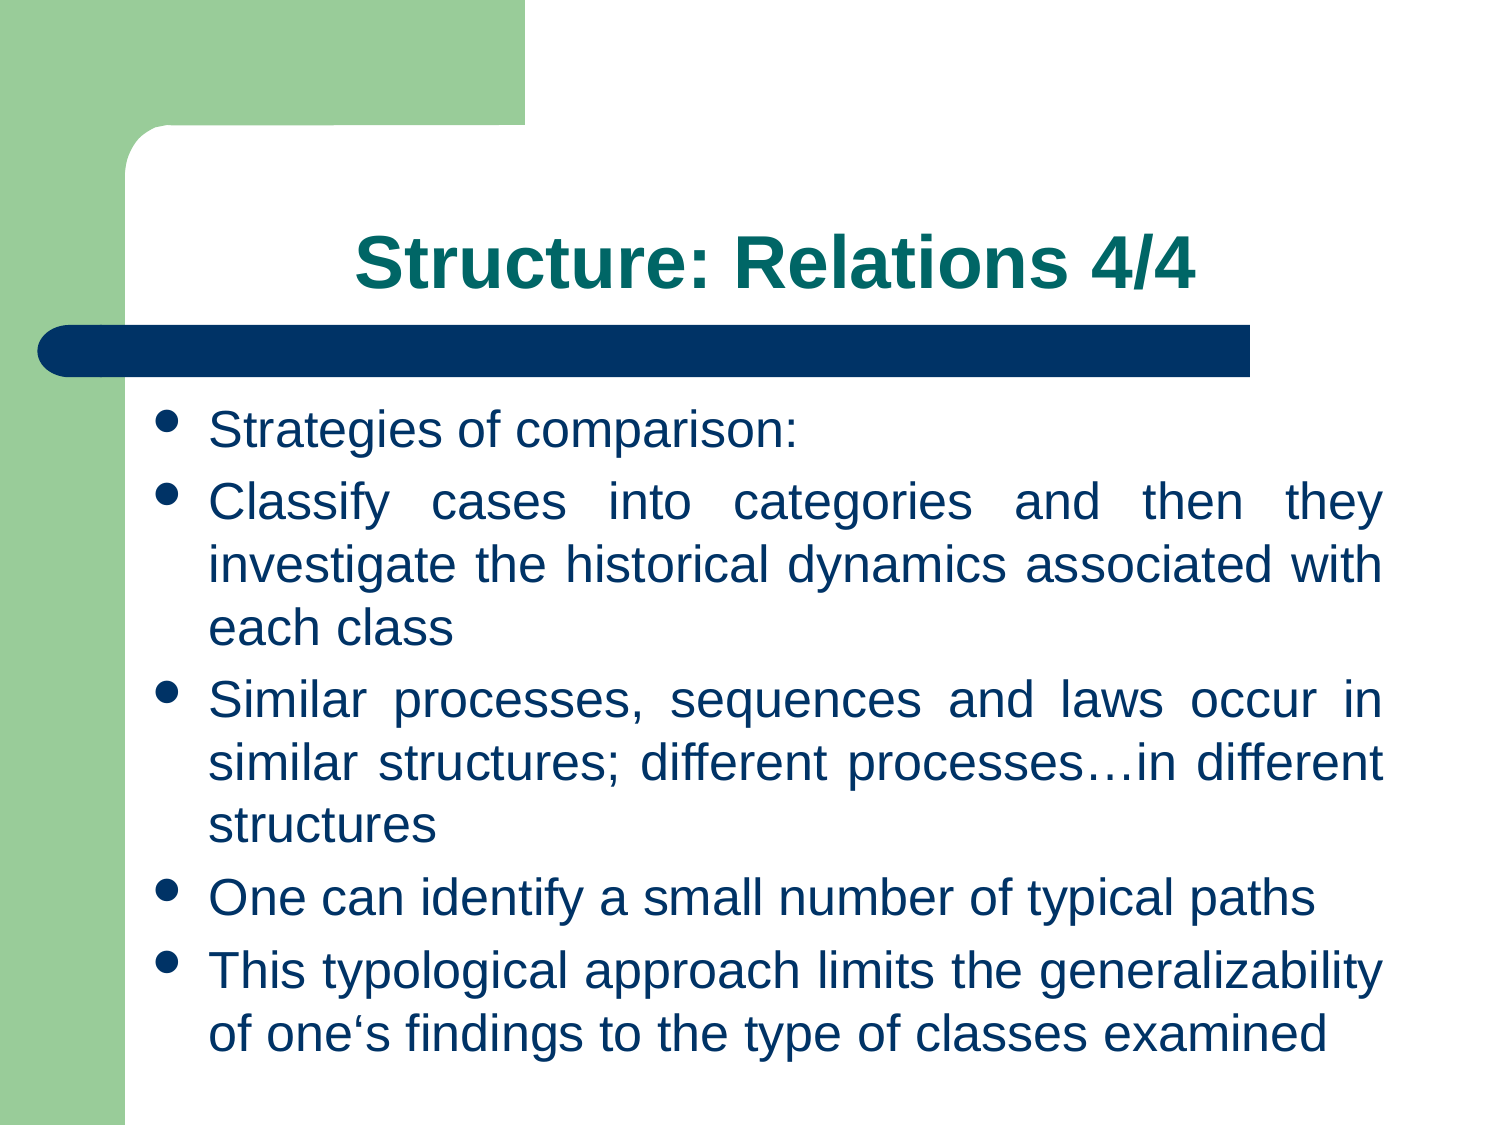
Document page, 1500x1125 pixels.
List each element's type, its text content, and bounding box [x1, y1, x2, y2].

list Strategies of comparison: Classify cases into categories and then they investigate the historical dynamics associated with each class Similar processes, sequences and laws occur in similar structures; different processes…in different structures One can identify a small number of typical paths This typological approach limits the generalizability of one‘s findings to the type of classes examined [137, 387, 1400, 1083]
title Structure: Relations 4/4 [125, 125, 1425, 313]
